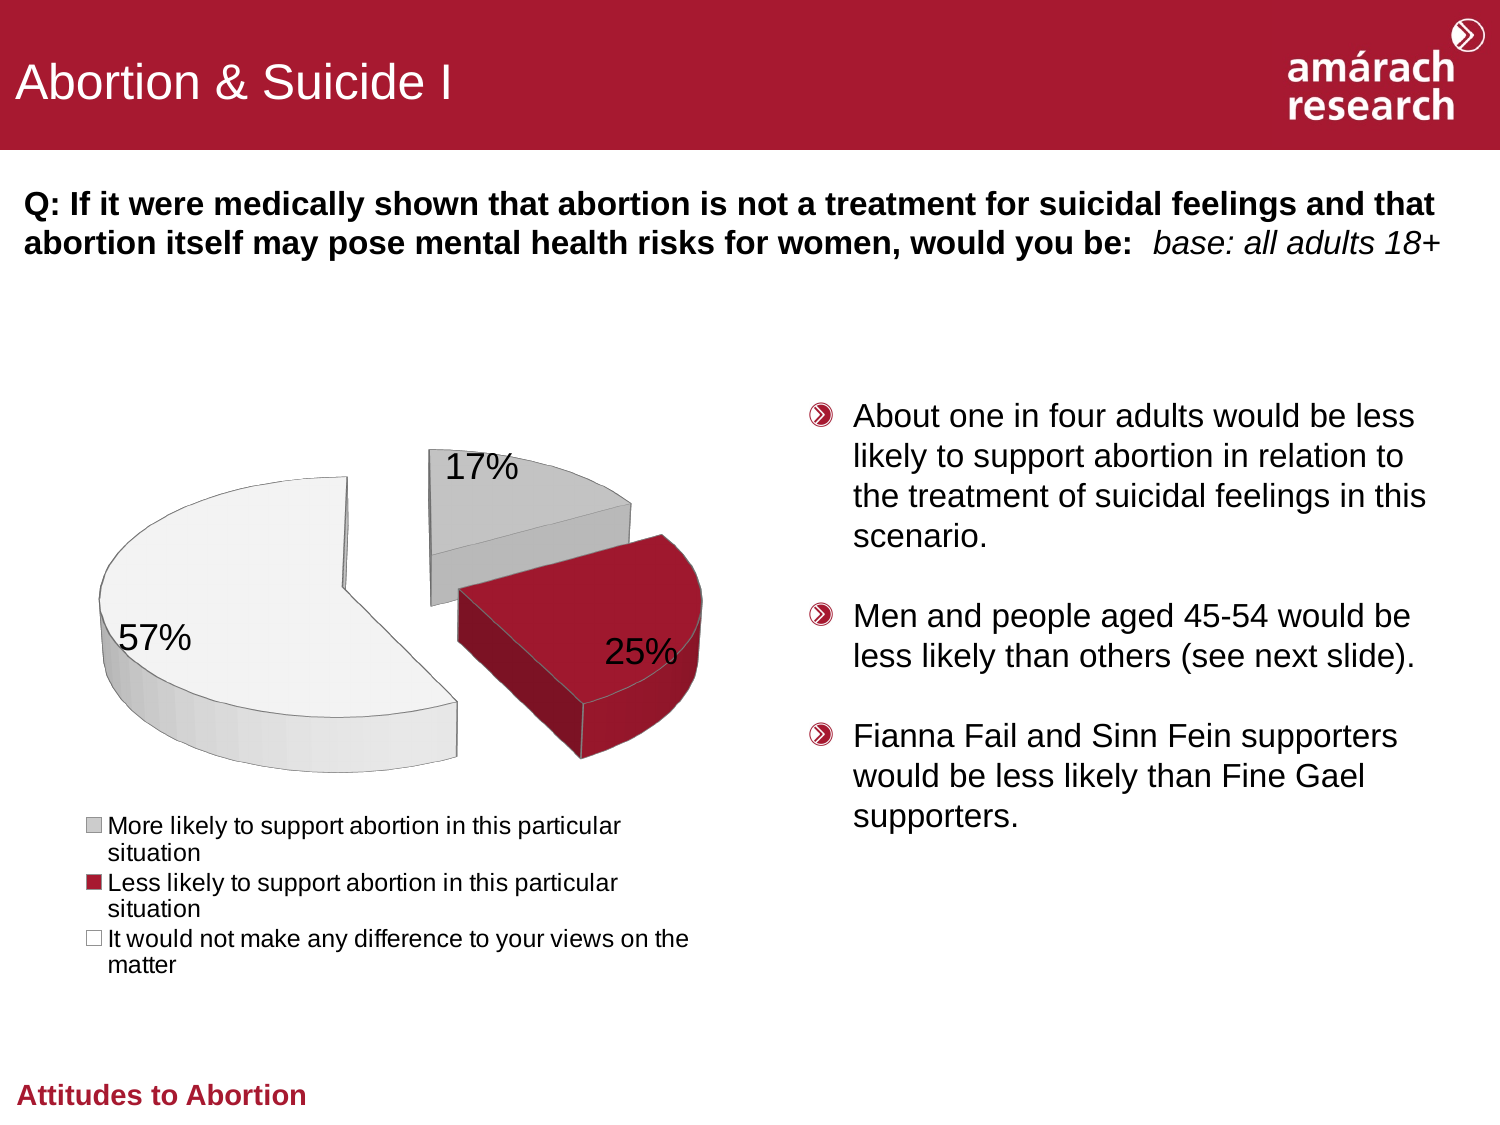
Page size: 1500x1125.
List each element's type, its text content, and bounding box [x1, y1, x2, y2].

title Abortion & Suicide I [0, 42, 1149, 129]
text_box About one in four adults would be less likely to support abortion in relation to the treatment of suicidal feelings in this scenario. Men and people aged 45-54 would be less likely than others (see next slide). Fianna Fail and Sinn Fein supporters would be less likely than Fine Gael supporters. [794, 387, 1473, 881]
chart [40, 310, 746, 1035]
picture [1272, 0, 1500, 147]
picture [809, 722, 833, 746]
picture [809, 402, 833, 427]
picture [809, 602, 833, 626]
text_box Q: If it were medically shown that abortion is not a treatment for suicidal feelings and that abortion itself may pose mental health risks for women, would you be: base: all adults 18+ [9, 174, 1500, 269]
